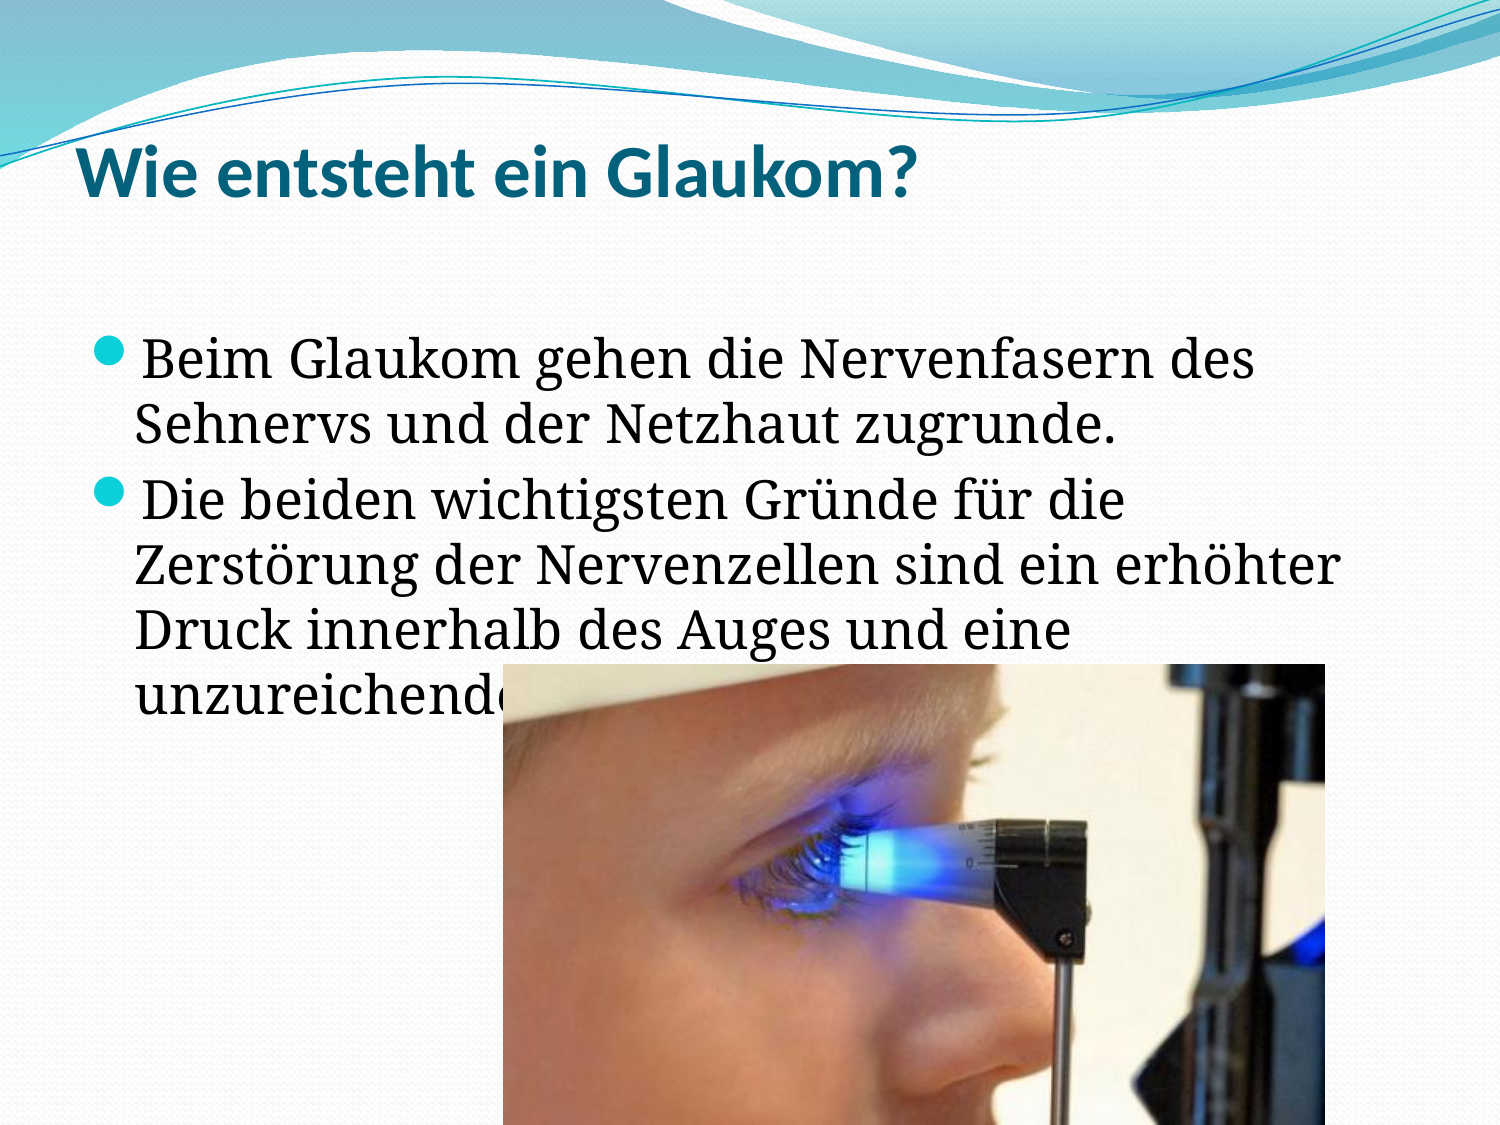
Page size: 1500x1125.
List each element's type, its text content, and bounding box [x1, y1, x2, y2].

picture [503, 664, 1325, 1125]
title Wie entsteht ein Glaukom? [75, 115, 1425, 303]
list Beim Glaukom gehen die Nervenfasern des Sehnervs und der Netzhaut zugrunde. Die beiden wichtigsten Gründe für die Zerstörung der Nervenzellen sind ein erhöhter Druck innerhalb des Auges und eine unzureichende Blutversorgung dieser Zellen. [75, 317, 1425, 1038]
